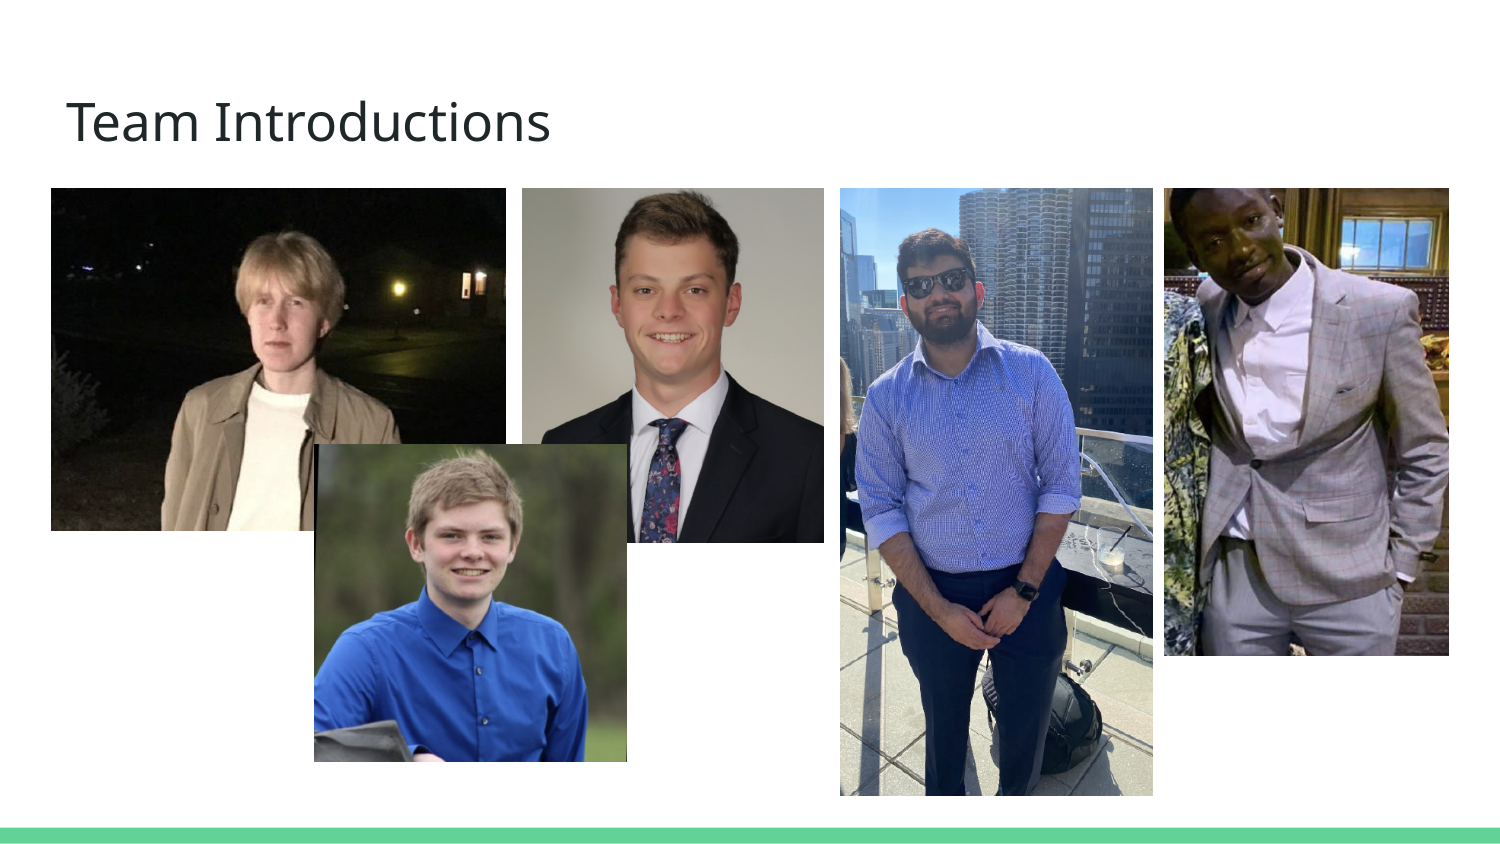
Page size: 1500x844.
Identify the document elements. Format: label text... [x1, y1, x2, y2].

picture [50, 188, 824, 763]
picture [1163, 188, 1450, 656]
picture [839, 188, 1153, 797]
title Team Introductions [51, 72, 1449, 167]
